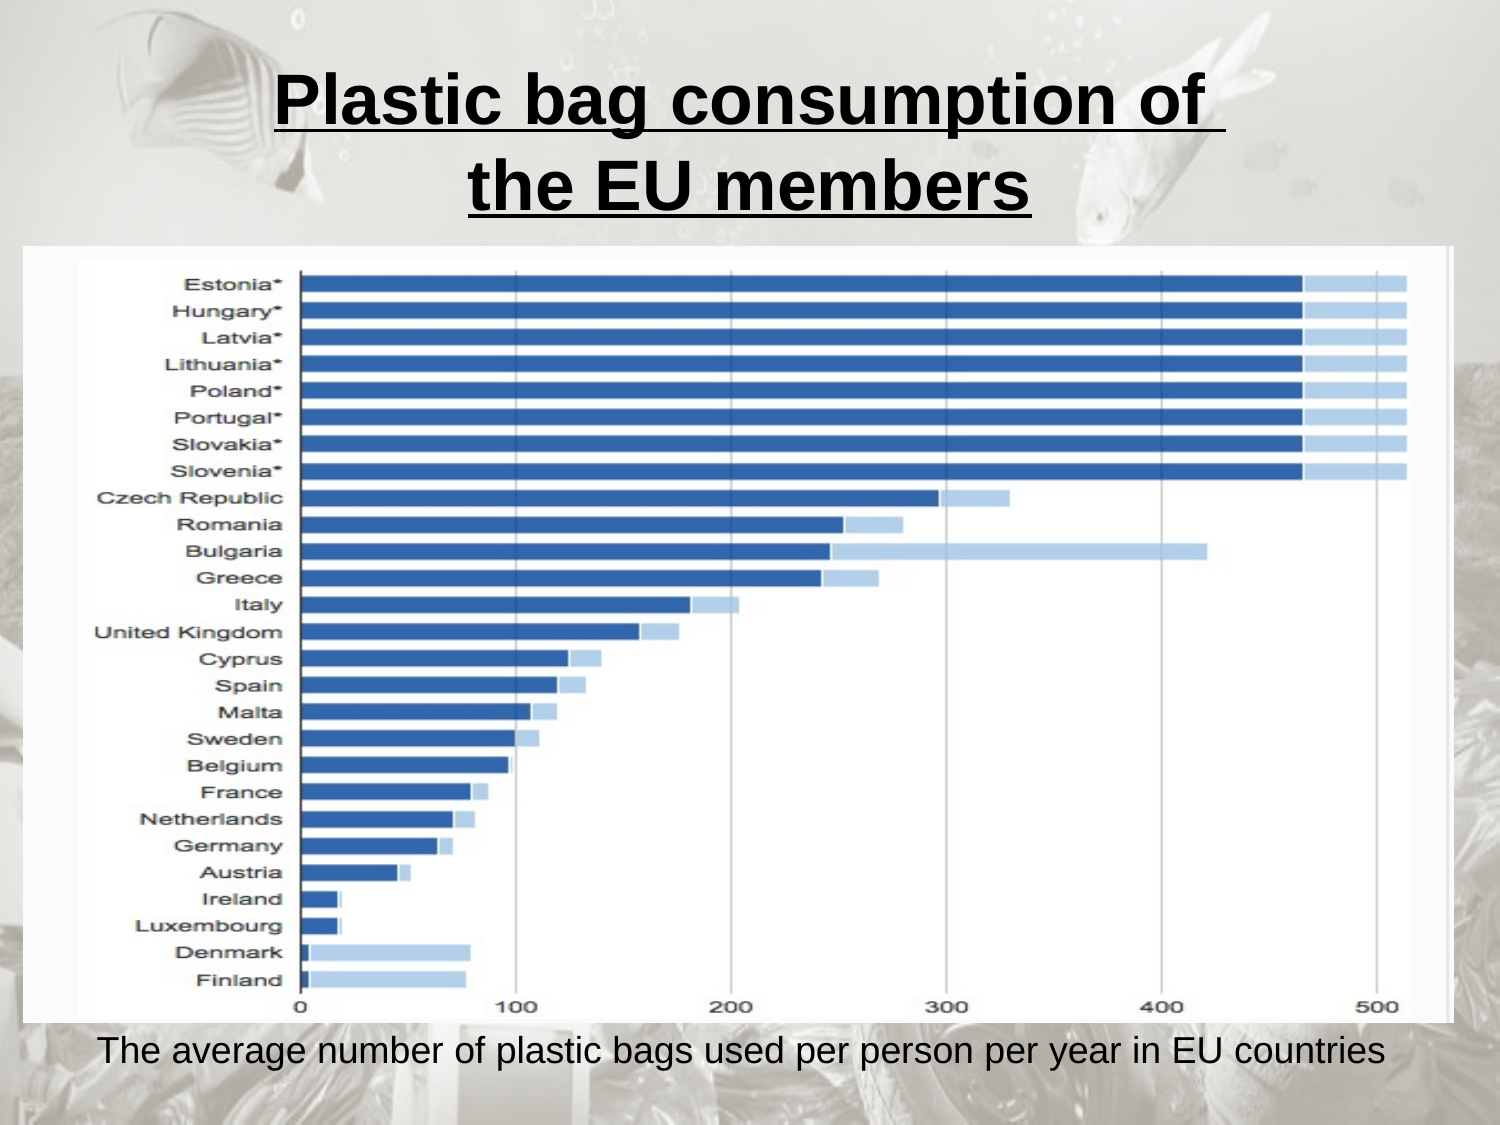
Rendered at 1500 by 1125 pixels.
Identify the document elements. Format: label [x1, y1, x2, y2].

list [23, 245, 1454, 1023]
picture [0, 0, 1500, 1125]
